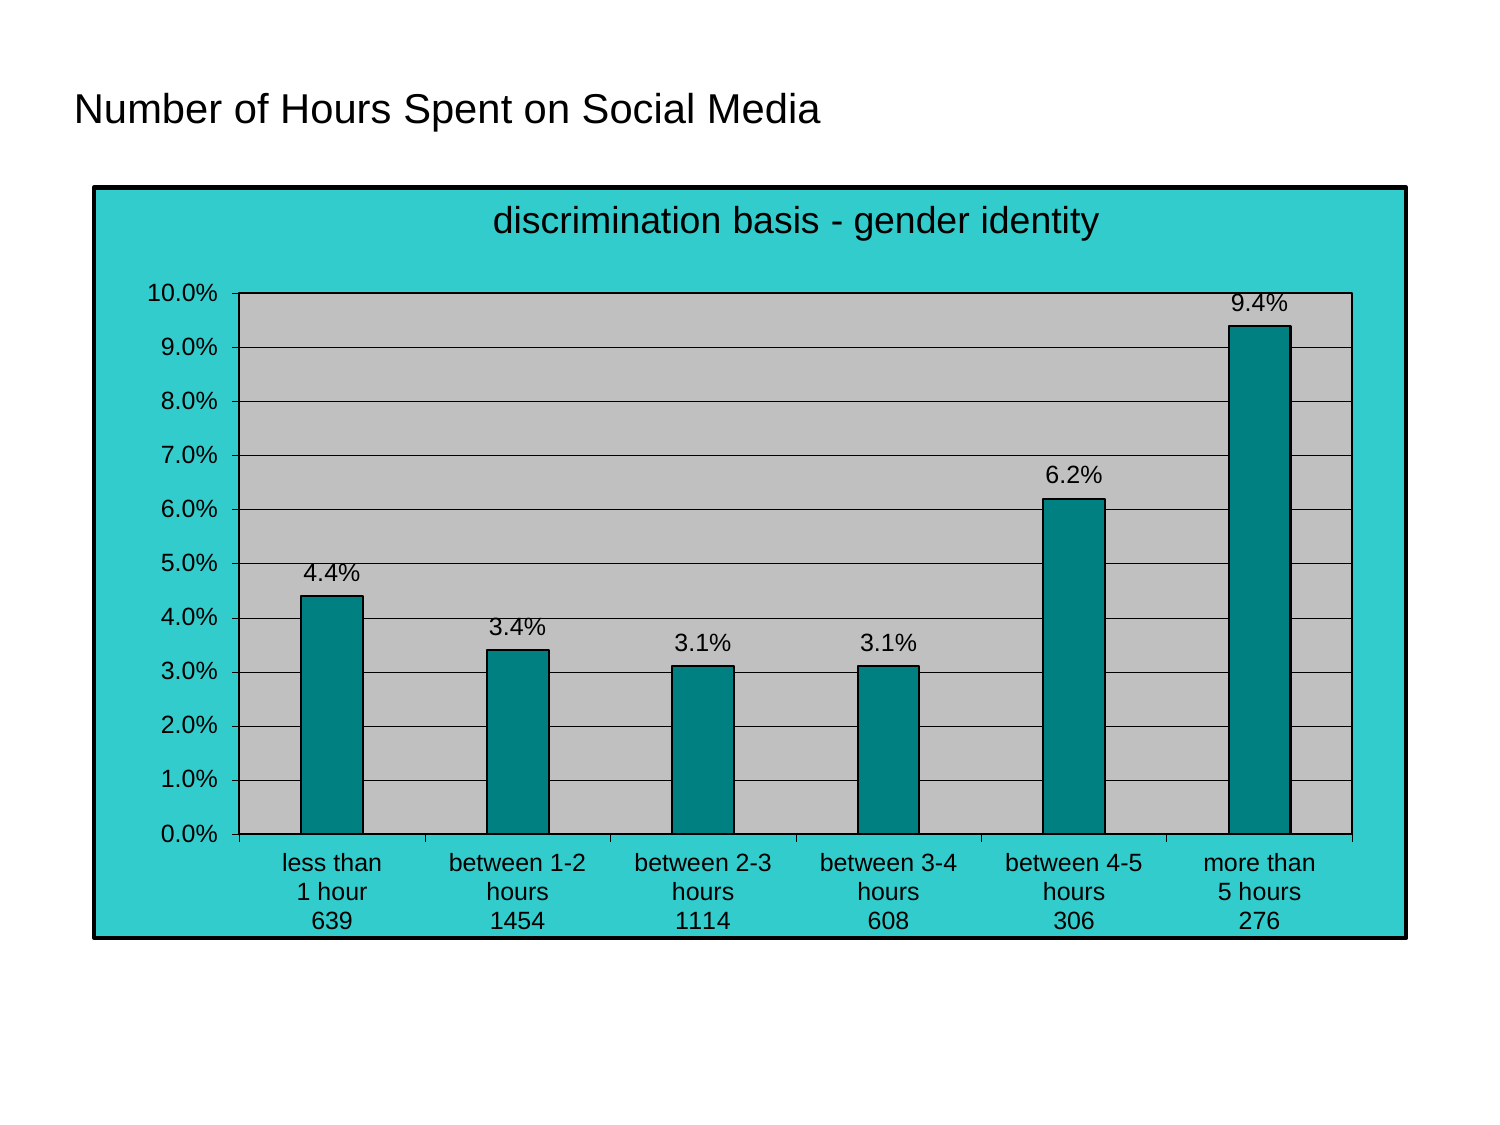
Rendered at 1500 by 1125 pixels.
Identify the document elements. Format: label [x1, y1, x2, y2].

picture [91, 185, 1409, 940]
